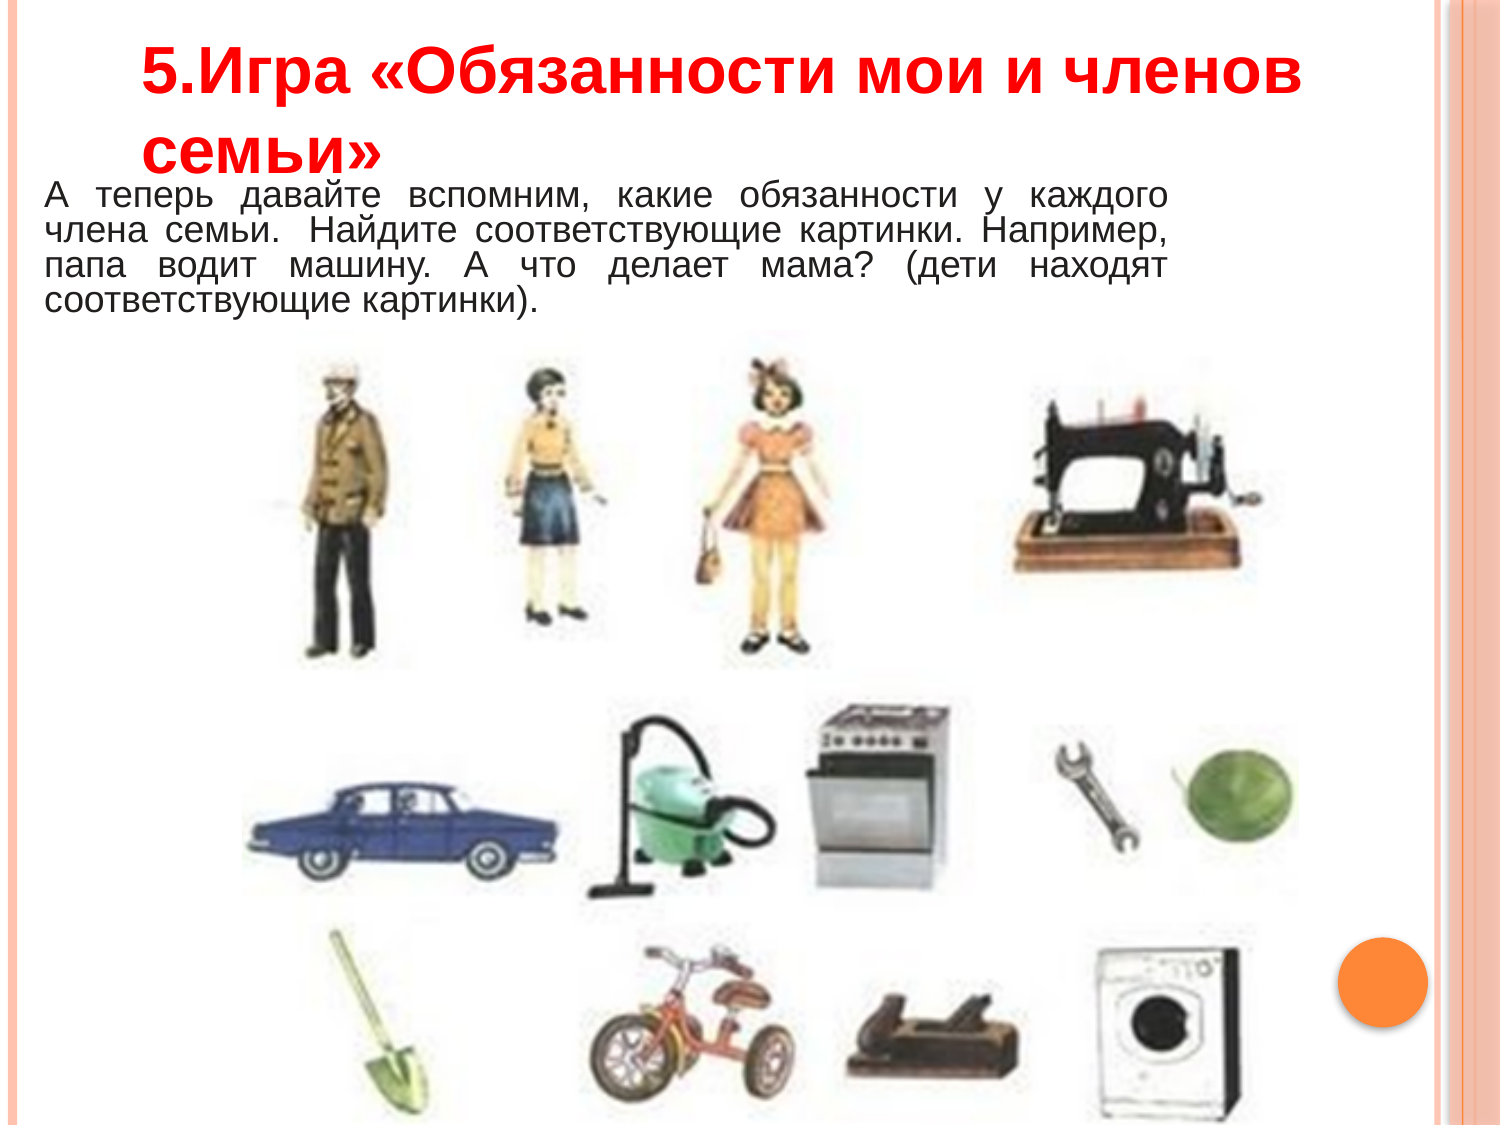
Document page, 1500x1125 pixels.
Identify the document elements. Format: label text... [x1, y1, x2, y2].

text_box А теперь давайте вспомним, какие обязанности у каждого члена семьи. Найдите соответствующие картинки. Например, папа водит машину. А что делает мама? (дети находят соответствующие картинки). [29, 172, 1184, 328]
text_box 5.Игра «Обязанности мои и членов семьи» [126, 19, 1500, 194]
picture [241, 330, 1300, 1125]
